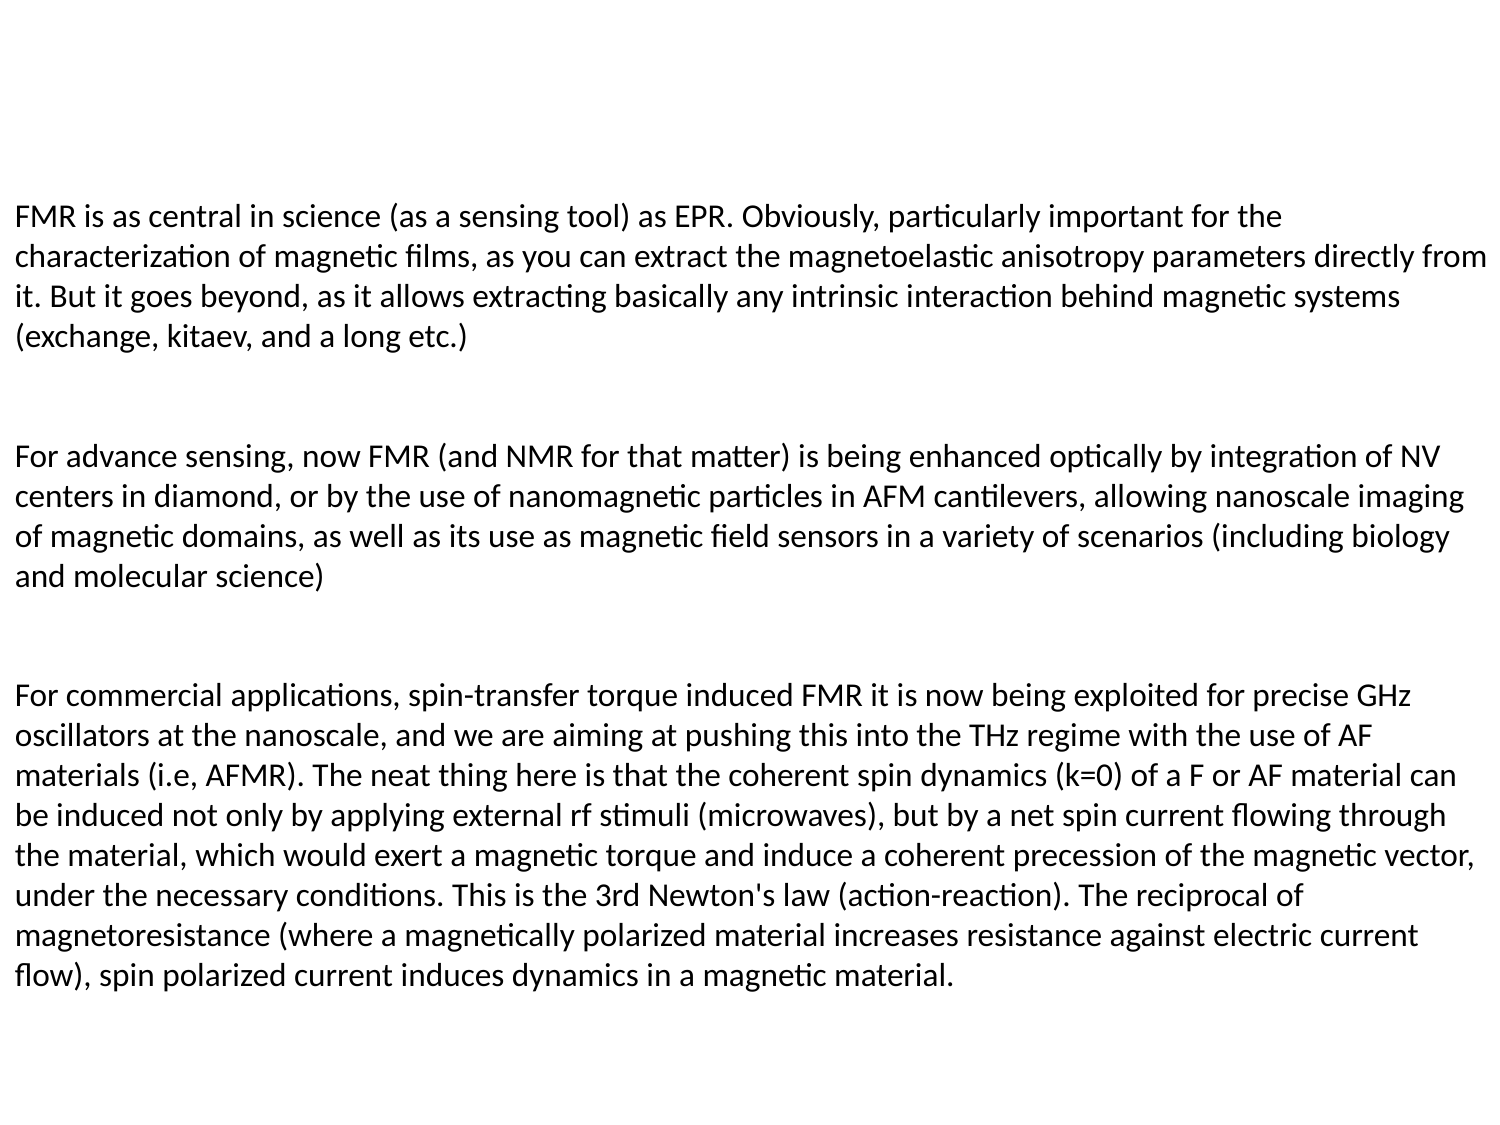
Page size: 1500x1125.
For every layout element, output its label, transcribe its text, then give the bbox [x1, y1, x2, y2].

text_box FMR is as central in science (as a sensing tool) as EPR. Obviously, particularly important for the characterization of magnetic films, as you can extract the magnetoelastic anisotropy parameters directly from it. But it goes beyond, as it allows extracting basically any intrinsic interaction behind magnetic systems (exchange, kitaev, and a long etc.) For advance sensing, now FMR (and NMR for that matter) is being enhanced optically by integration of NV centers in diamond, or by the use of nanomagnetic particles in AFM cantilevers, allowing nanoscale imaging of magnetic domains, as well as its use as magnetic field sensors in a variety of scenarios (including biology and molecular science) For commercial applications, spin-transfer torque induced FMR it is now being exploited for precise GHz oscillators at the nanoscale, and we are aiming at pushing this into the THz regime with the use of AF materials (i.e, AFMR). The neat thing here is that the coherent spin dynamics (k=0) of a F or AF material can be induced not only by applying external rf stimuli (microwaves), but by a net spin current flowing through the material, which would exert a magnetic torque and induce a coherent precession of the magnetic vector, under the necessary conditions. This is the 3rd Newton's law (action-reaction). The reciprocal of magnetoresistance (where a magnetically polarized material increases resistance against electric current flow), spin polarized current induces dynamics in a magnetic material. [0, 187, 1500, 1001]
